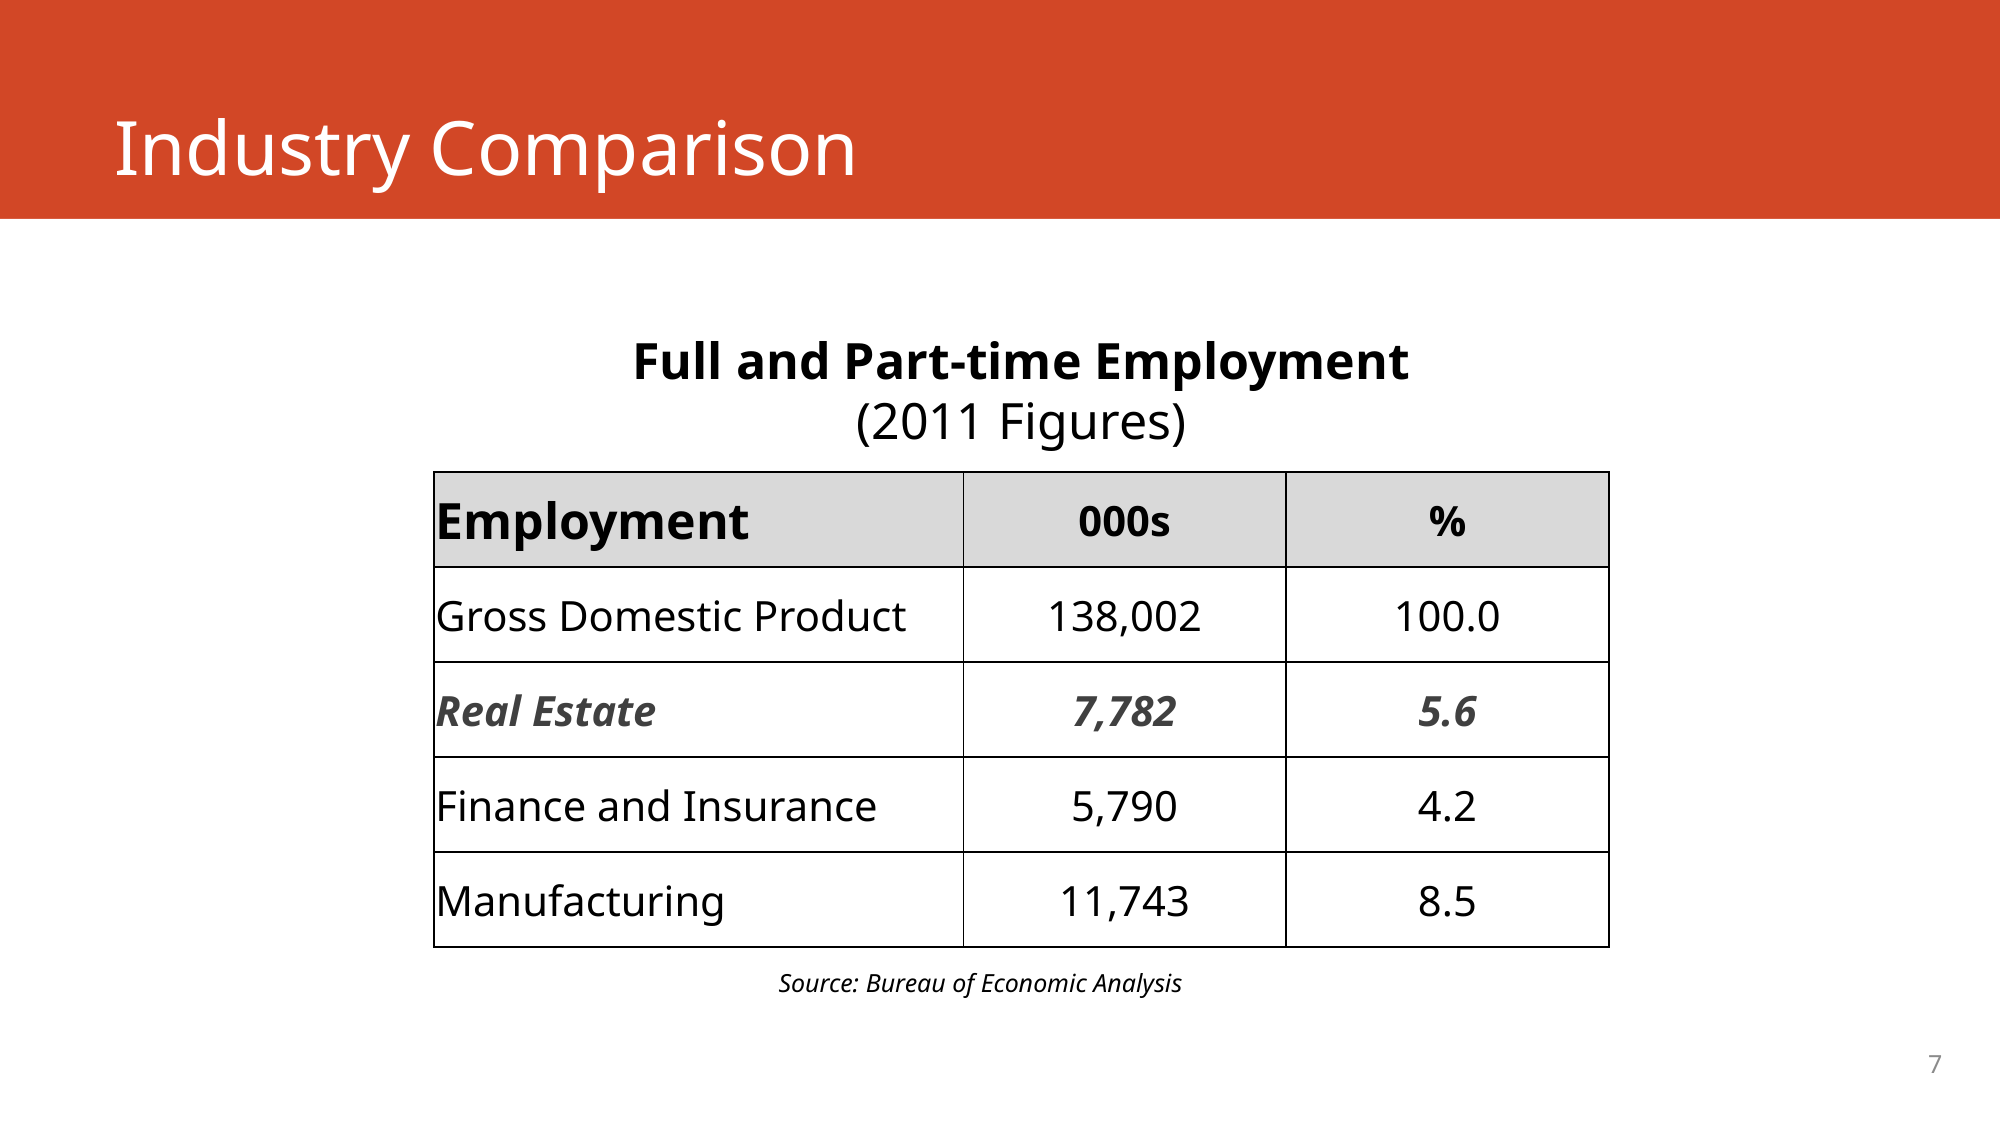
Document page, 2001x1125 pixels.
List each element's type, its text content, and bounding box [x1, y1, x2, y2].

table_cell 8.5 [1287, 853, 1608, 946]
table_header 000s [964, 473, 1285, 566]
table_cell 138,002 [964, 568, 1285, 661]
table_header % [1287, 473, 1608, 566]
table_cell 5,790 [964, 758, 1285, 851]
table_cell 5.6 [1287, 663, 1608, 756]
table_cell 11,743 [964, 853, 1285, 946]
text_box Full and Part-time Employment (2011 Figures) [617, 322, 1425, 458]
text_box Source: Bureau of Economic Analysis [763, 960, 1198, 1006]
table_cell 100.0 [1287, 568, 1608, 661]
title Industry Comparison [99, 0, 1863, 199]
table_cell Manufacturing [435, 853, 963, 946]
table_cell Finance and Insurance [435, 758, 963, 851]
table_cell Real Estate [435, 663, 963, 756]
slide_number 7 [1419, 1035, 1958, 1096]
table_cell 4.2 [1287, 758, 1608, 851]
table_header Employment [435, 473, 963, 566]
table_cell Gross Domestic Product [435, 568, 963, 661]
table_cell 7,782 [964, 663, 1285, 756]
